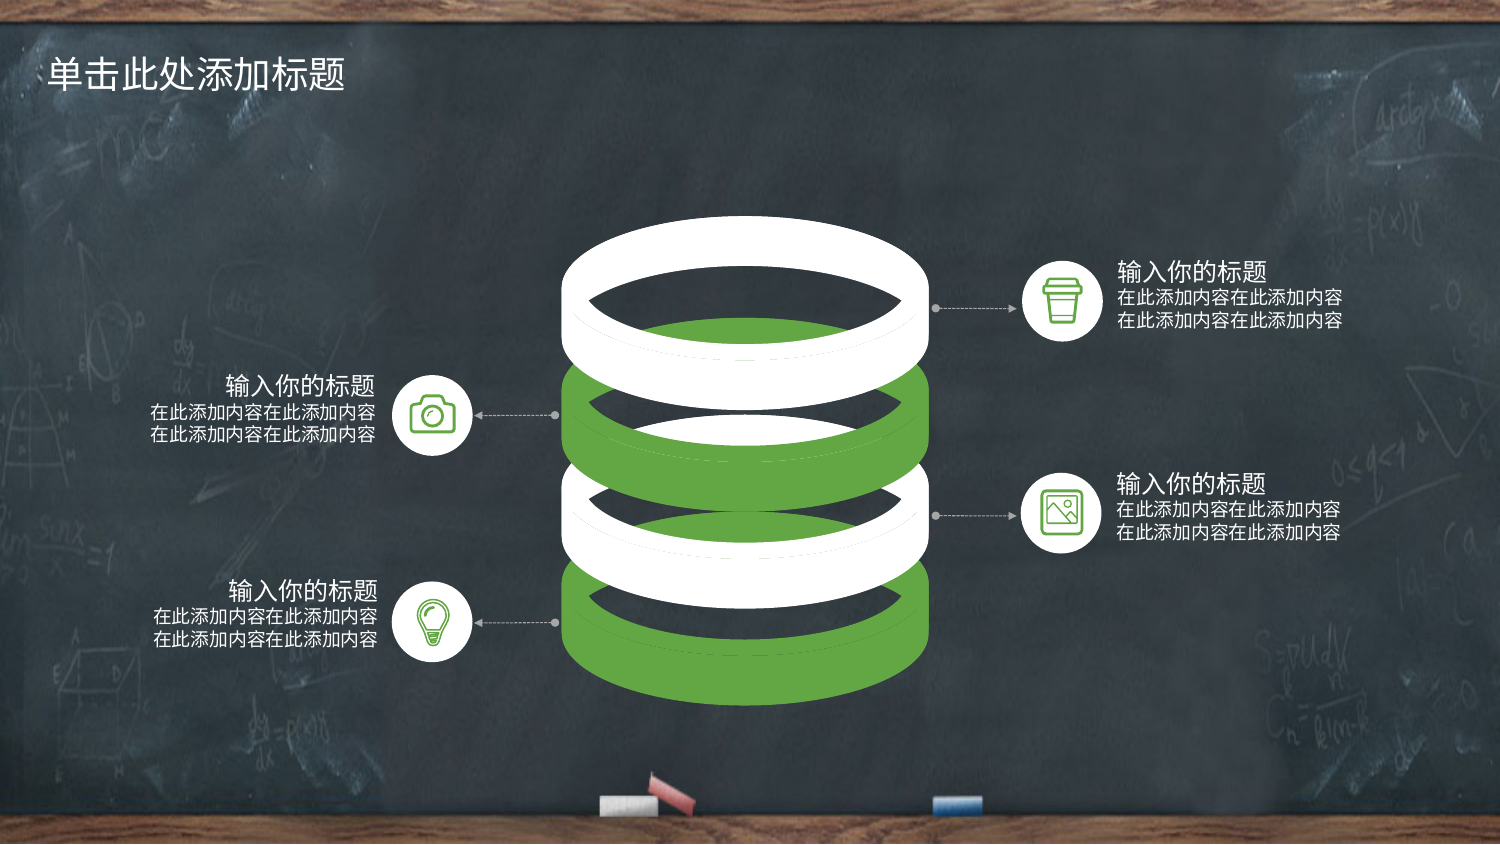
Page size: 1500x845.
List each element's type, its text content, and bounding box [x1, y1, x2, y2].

text_box 输入你的标题 在此添加内容在此添加内容 在此添加内容在此添加内容 [147, 567, 379, 651]
text_box [1020, 472, 1102, 554]
text_box [1042, 277, 1083, 324]
text_box 输入你的标题 在此添加内容在此添加内容 在此添加内容在此添加内容 [1117, 248, 1347, 332]
text_box 输入你的标题 在此添加内容在此添加内容 在此添加内容在此添加内容 [147, 362, 376, 446]
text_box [409, 394, 456, 434]
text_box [561, 215, 929, 411]
text_box [1022, 260, 1103, 342]
text_box [392, 375, 473, 456]
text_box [1040, 489, 1084, 536]
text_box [561, 518, 929, 609]
picture [0, 0, 1500, 844]
text_box 输入你的标题 在此添加内容在此添加内容 在此添加内容在此添加内容 [1116, 460, 1347, 544]
text_box [391, 581, 473, 663]
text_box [417, 599, 450, 646]
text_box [561, 417, 929, 512]
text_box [561, 615, 929, 706]
